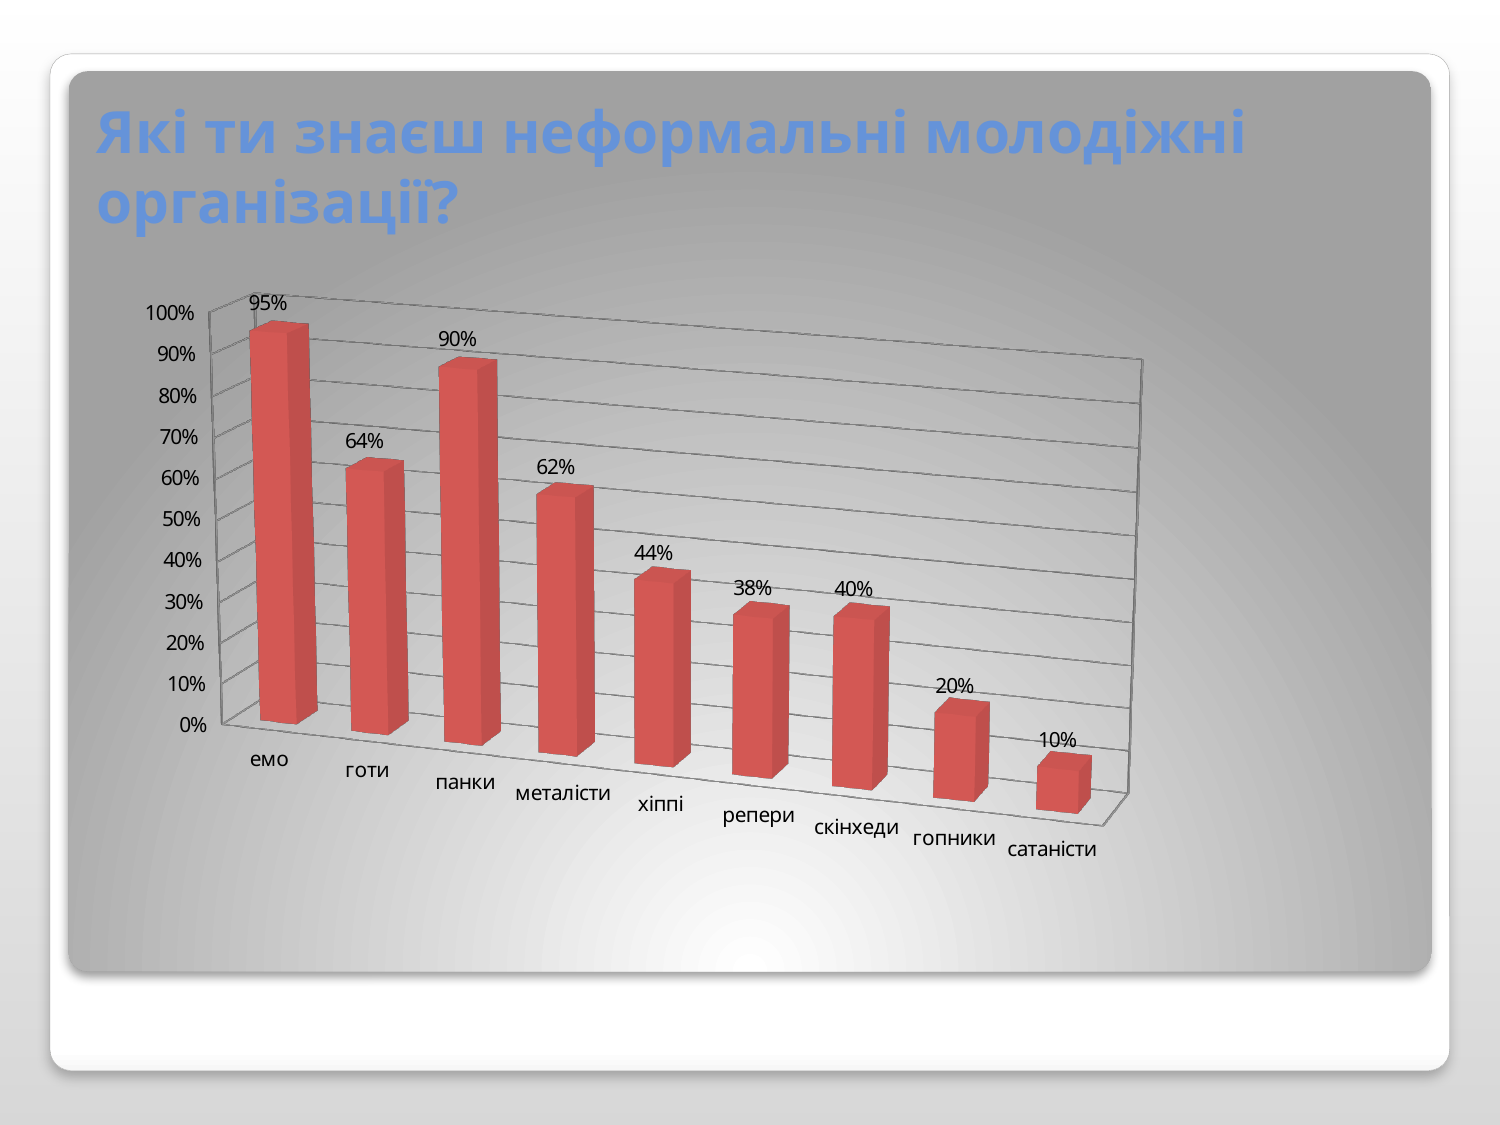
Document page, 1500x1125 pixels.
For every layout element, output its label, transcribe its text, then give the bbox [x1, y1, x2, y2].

chart [81, 269, 1425, 957]
title Які ти знаєш неформальні молодіжні організації? [82, 70, 1425, 243]
